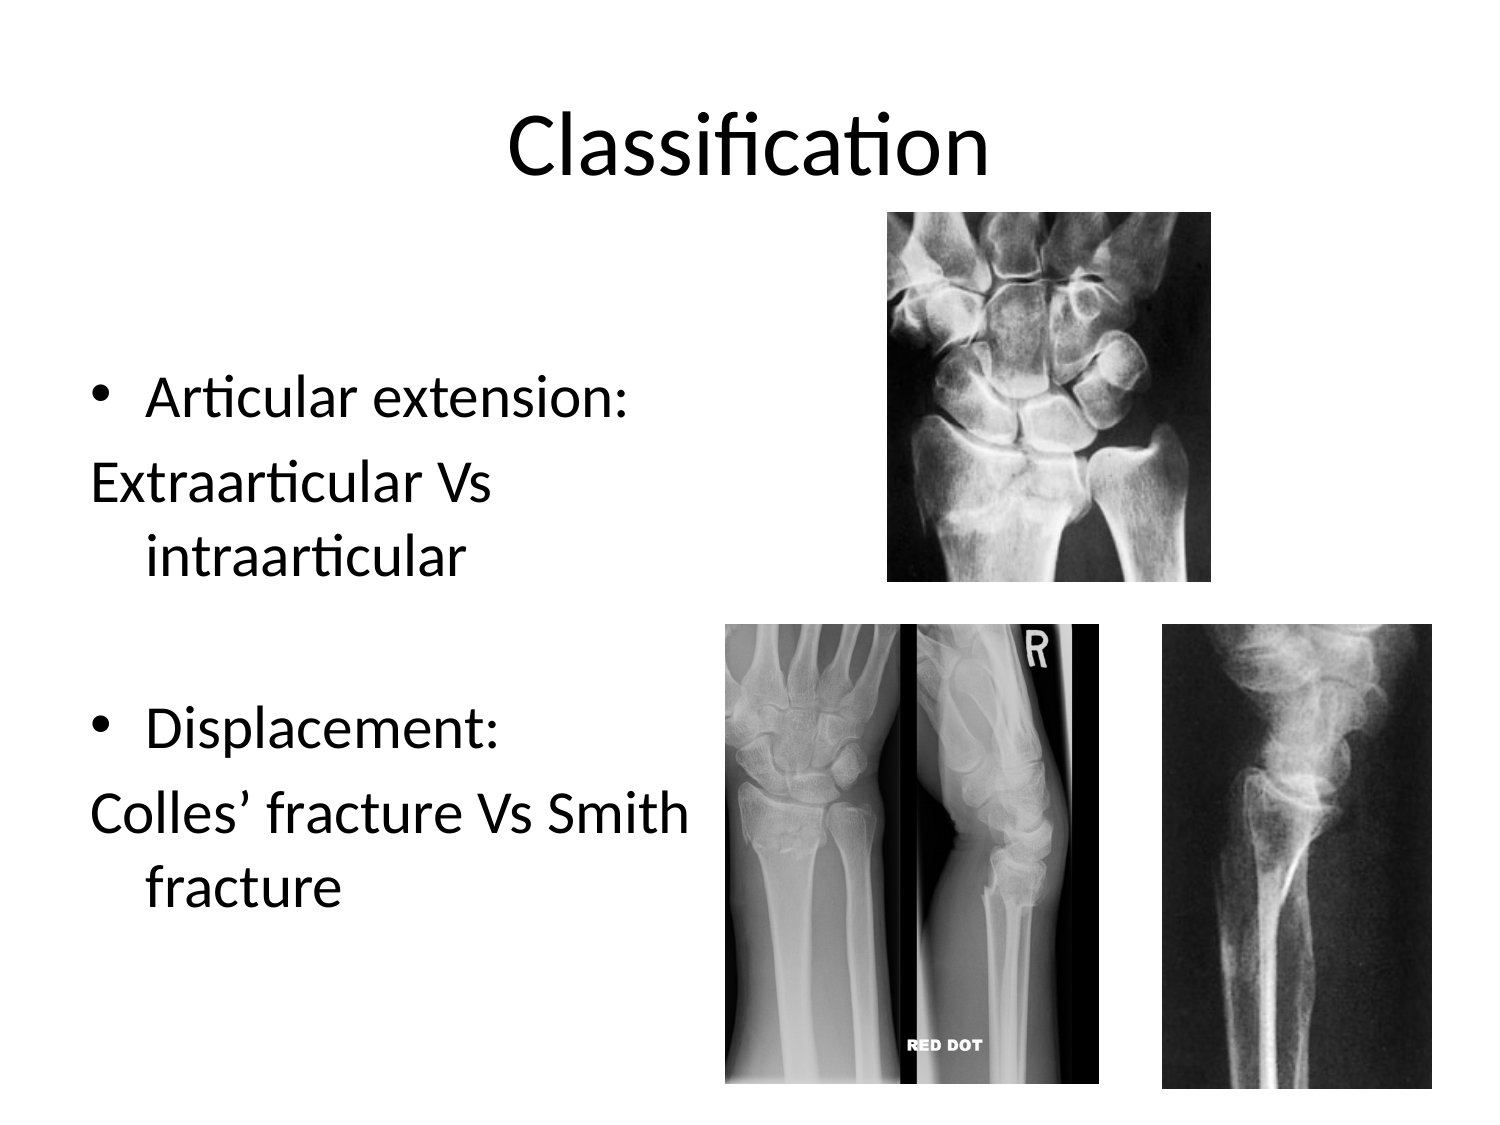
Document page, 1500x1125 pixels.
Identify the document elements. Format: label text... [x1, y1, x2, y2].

list Articular extension: Extraarticular Vs intraarticular Displacement: Colles’ fracture Vs Smith fracture [75, 262, 825, 1005]
title Classification [75, 45, 1425, 233]
picture [887, 212, 1212, 582]
picture [1162, 624, 1432, 1090]
picture [724, 624, 1100, 1084]
